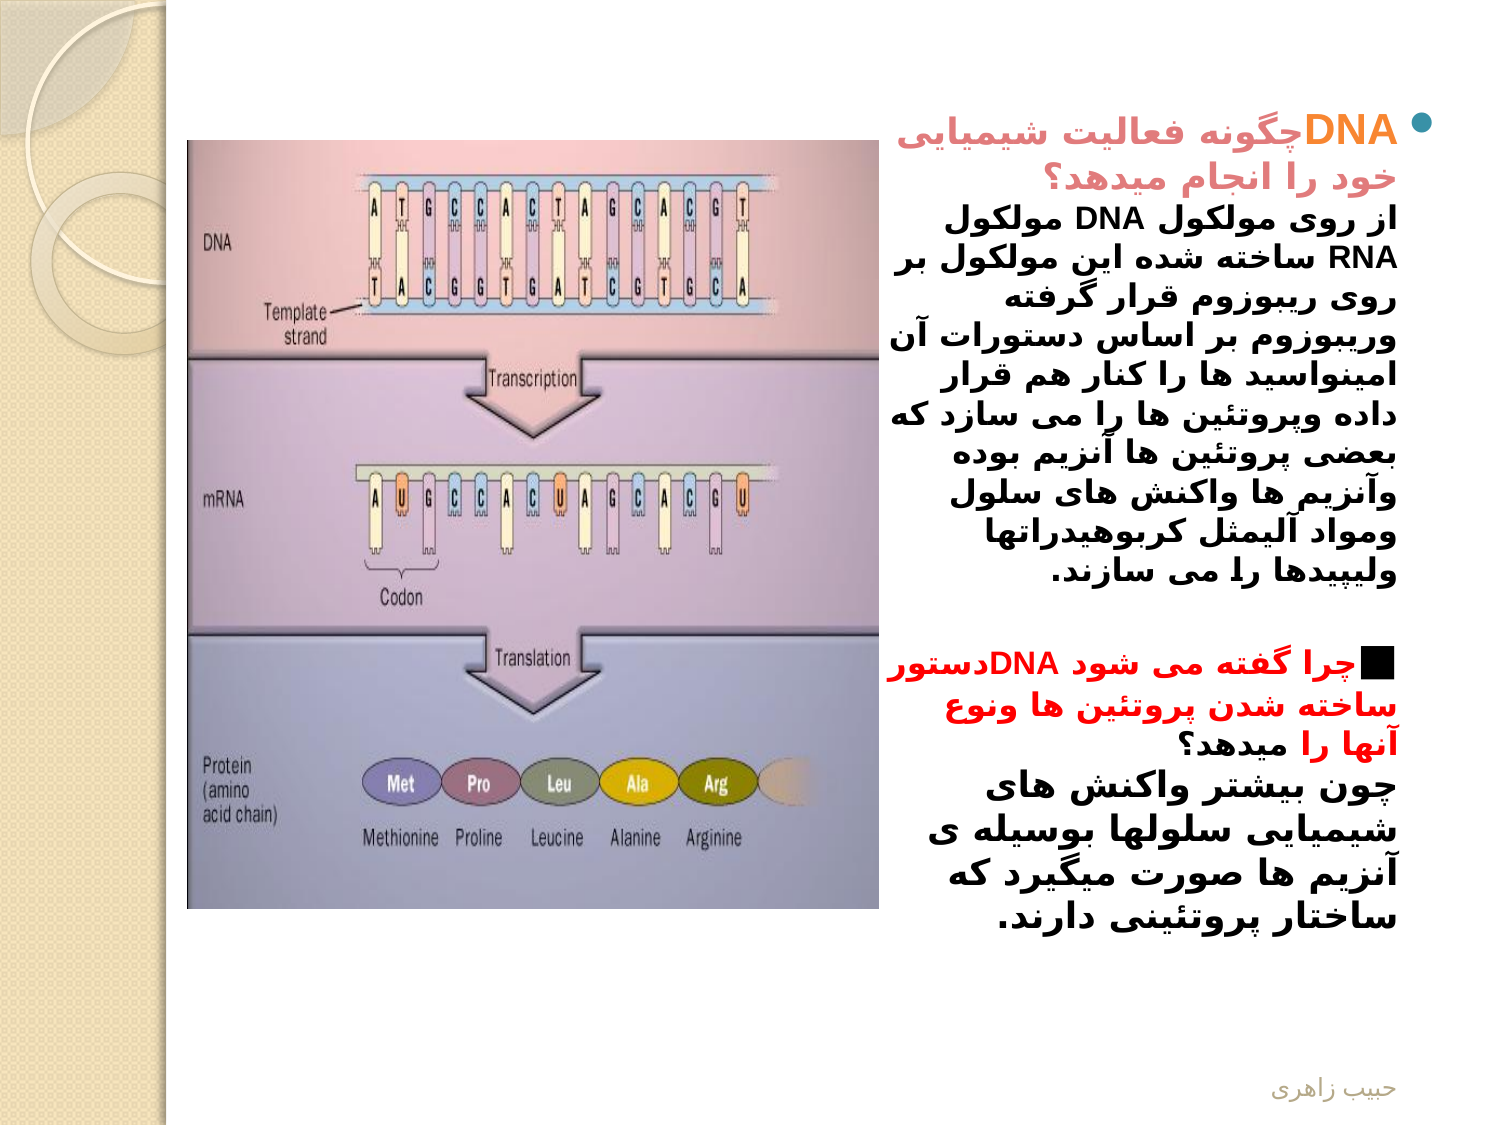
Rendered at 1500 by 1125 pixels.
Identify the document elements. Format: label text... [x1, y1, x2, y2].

list DNAچگونه فعالیت شیمیایی خود را انجام میدهد؟ از روی مولکول DNA مولکول RNA ساخته شده این مولکول بر روی ریبوزوم قرار گرفته وریبوزوم بر اساس دستورات آن امینواسید ها را کنار هم قرار داده وپروتئین ها را می سازد که بعضی پروتئین ها آنزیم بوده وآنزیم ها واکنش های سلول ومواد آلیمثل کربوهیدراتها ولیپیدها را می سازند. ■چرا گفته می شود DNAدستور ساخته شدن پروتئین ها ونوع آنها را میدهد؟ چون بیشتر واکنش های شیمیایی سلولها بوسیله ی آنزیم ها صورت میگیرد که ساختار پروتئینی دارند. [865, 93, 1466, 1015]
picture [187, 140, 880, 909]
footer حبیب زاهری [937, 1034, 1413, 1113]
